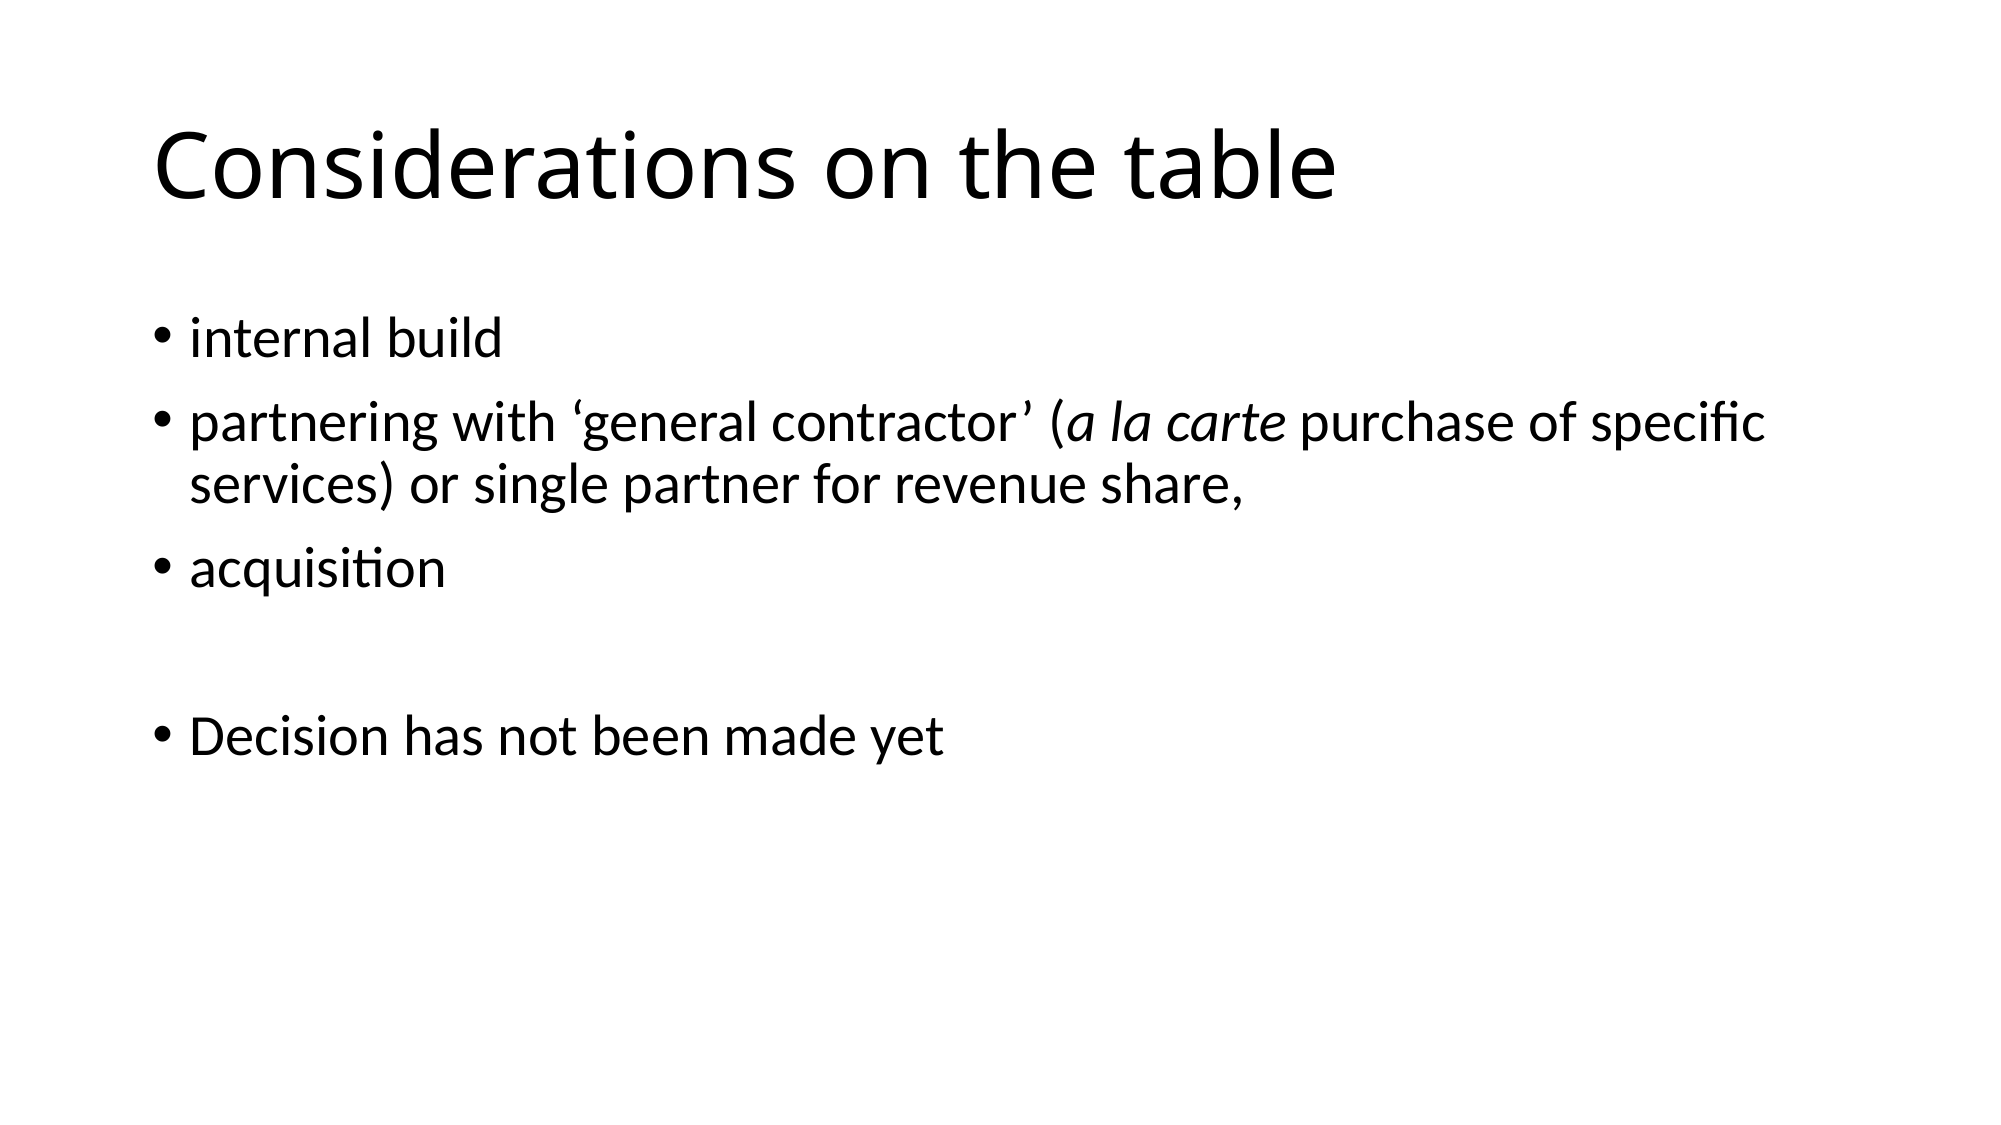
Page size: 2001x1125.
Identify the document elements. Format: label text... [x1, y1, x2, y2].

title Considerations on the table [137, 59, 1863, 278]
list internal build partnering with ‘general contractor’ (a la carte purchase of specific services) or single partner for revenue share, acquisition Decision has not been made yet [137, 299, 1863, 1014]
